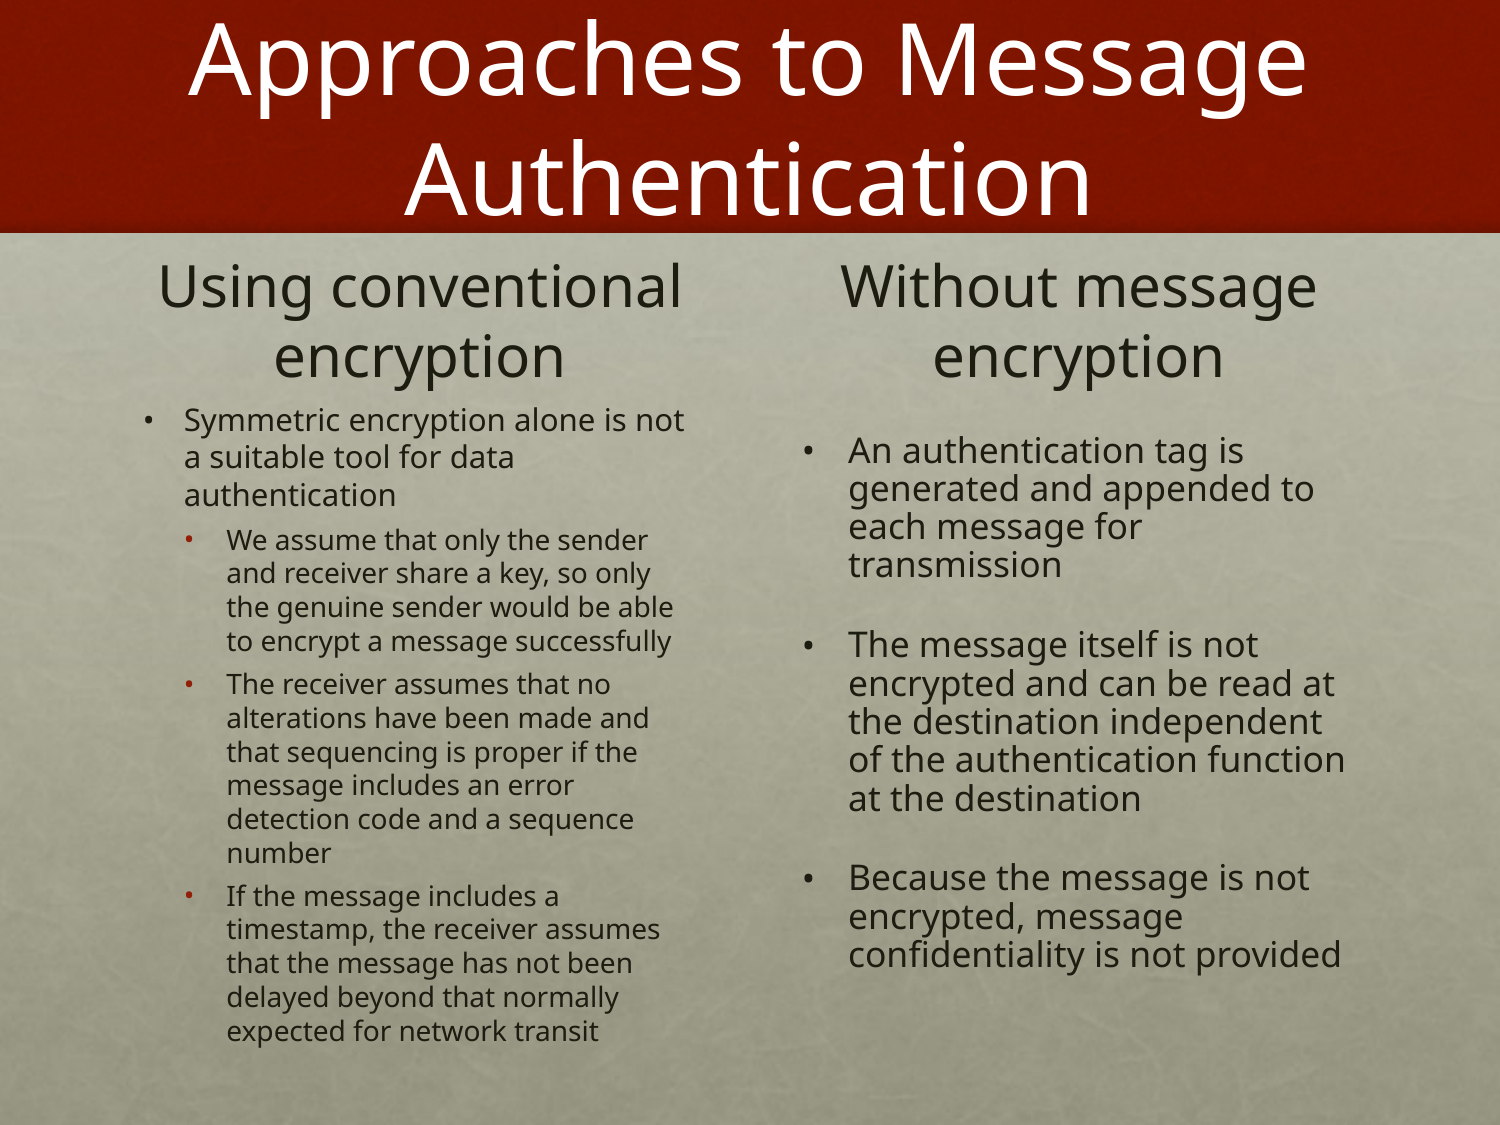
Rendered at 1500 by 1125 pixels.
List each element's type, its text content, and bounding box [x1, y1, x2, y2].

list Using conventional encryption [127, 249, 713, 388]
list An authentication tag is generated and appended to each message for transmission The message itself is not encrypted and can be read at the destination independent of the authentication function at the destination Because the message is not encrypted, message confidentiality is not provided [786, 425, 1372, 1088]
list Symmetric encryption alone is not a suitable tool for data authentication We assume that only the sender and receiver share a key, so only the genuine sender would be able to encrypt a message successfully The receiver assumes that no alterations have been made and that sequencing is proper if the message includes an error detection code and a sequence number If the message includes a timestamp, the receiver assumes that the message has not been delayed beyond that normally expected for network transit [127, 392, 713, 1063]
picture [0, 221, 1500, 1125]
list Without message encryption [786, 249, 1372, 388]
title Approaches to Message Authentication [0, 10, 1500, 221]
